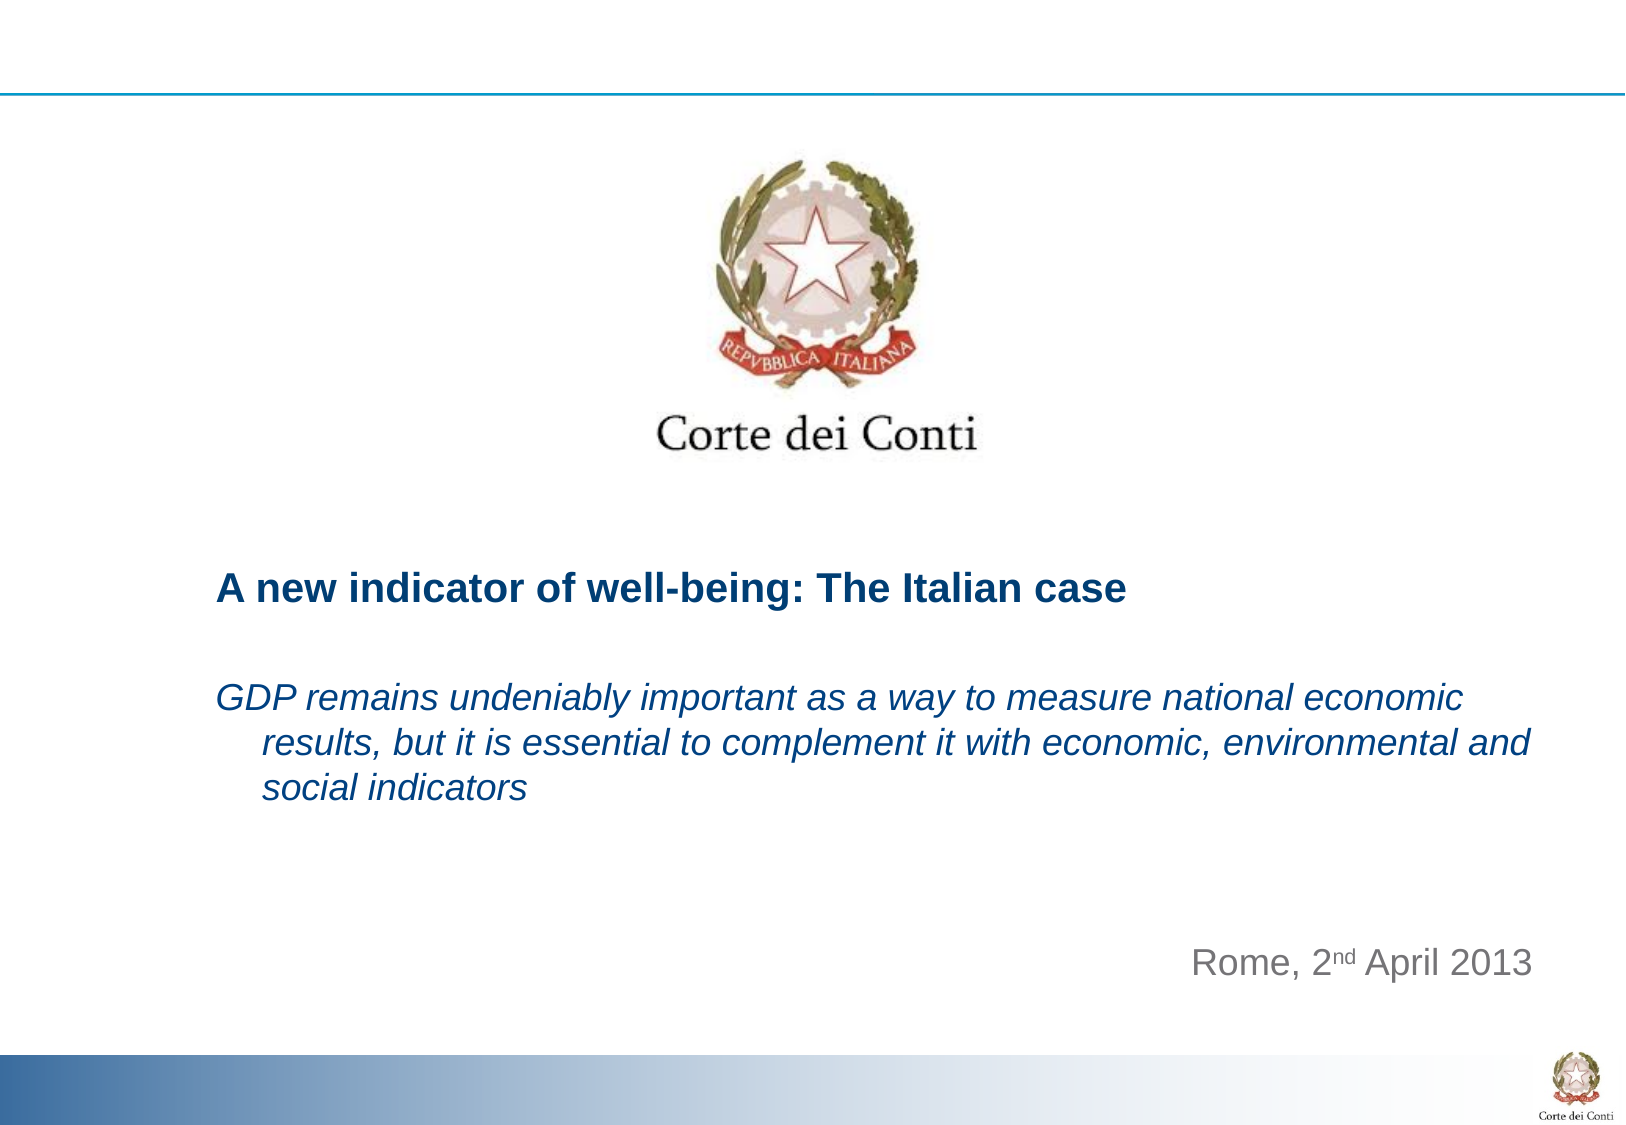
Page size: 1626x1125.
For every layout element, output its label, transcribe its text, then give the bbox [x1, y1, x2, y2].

text_box A new indicator of well-being: The Italian case GDP remains undeniably important as a way to measure national economic results, but it is essential to complement it with economic, environmental and social indicators Rome, 2nd April 2013 [203, 548, 1545, 996]
picture [632, 136, 1002, 471]
picture [1533, 1046, 1619, 1124]
